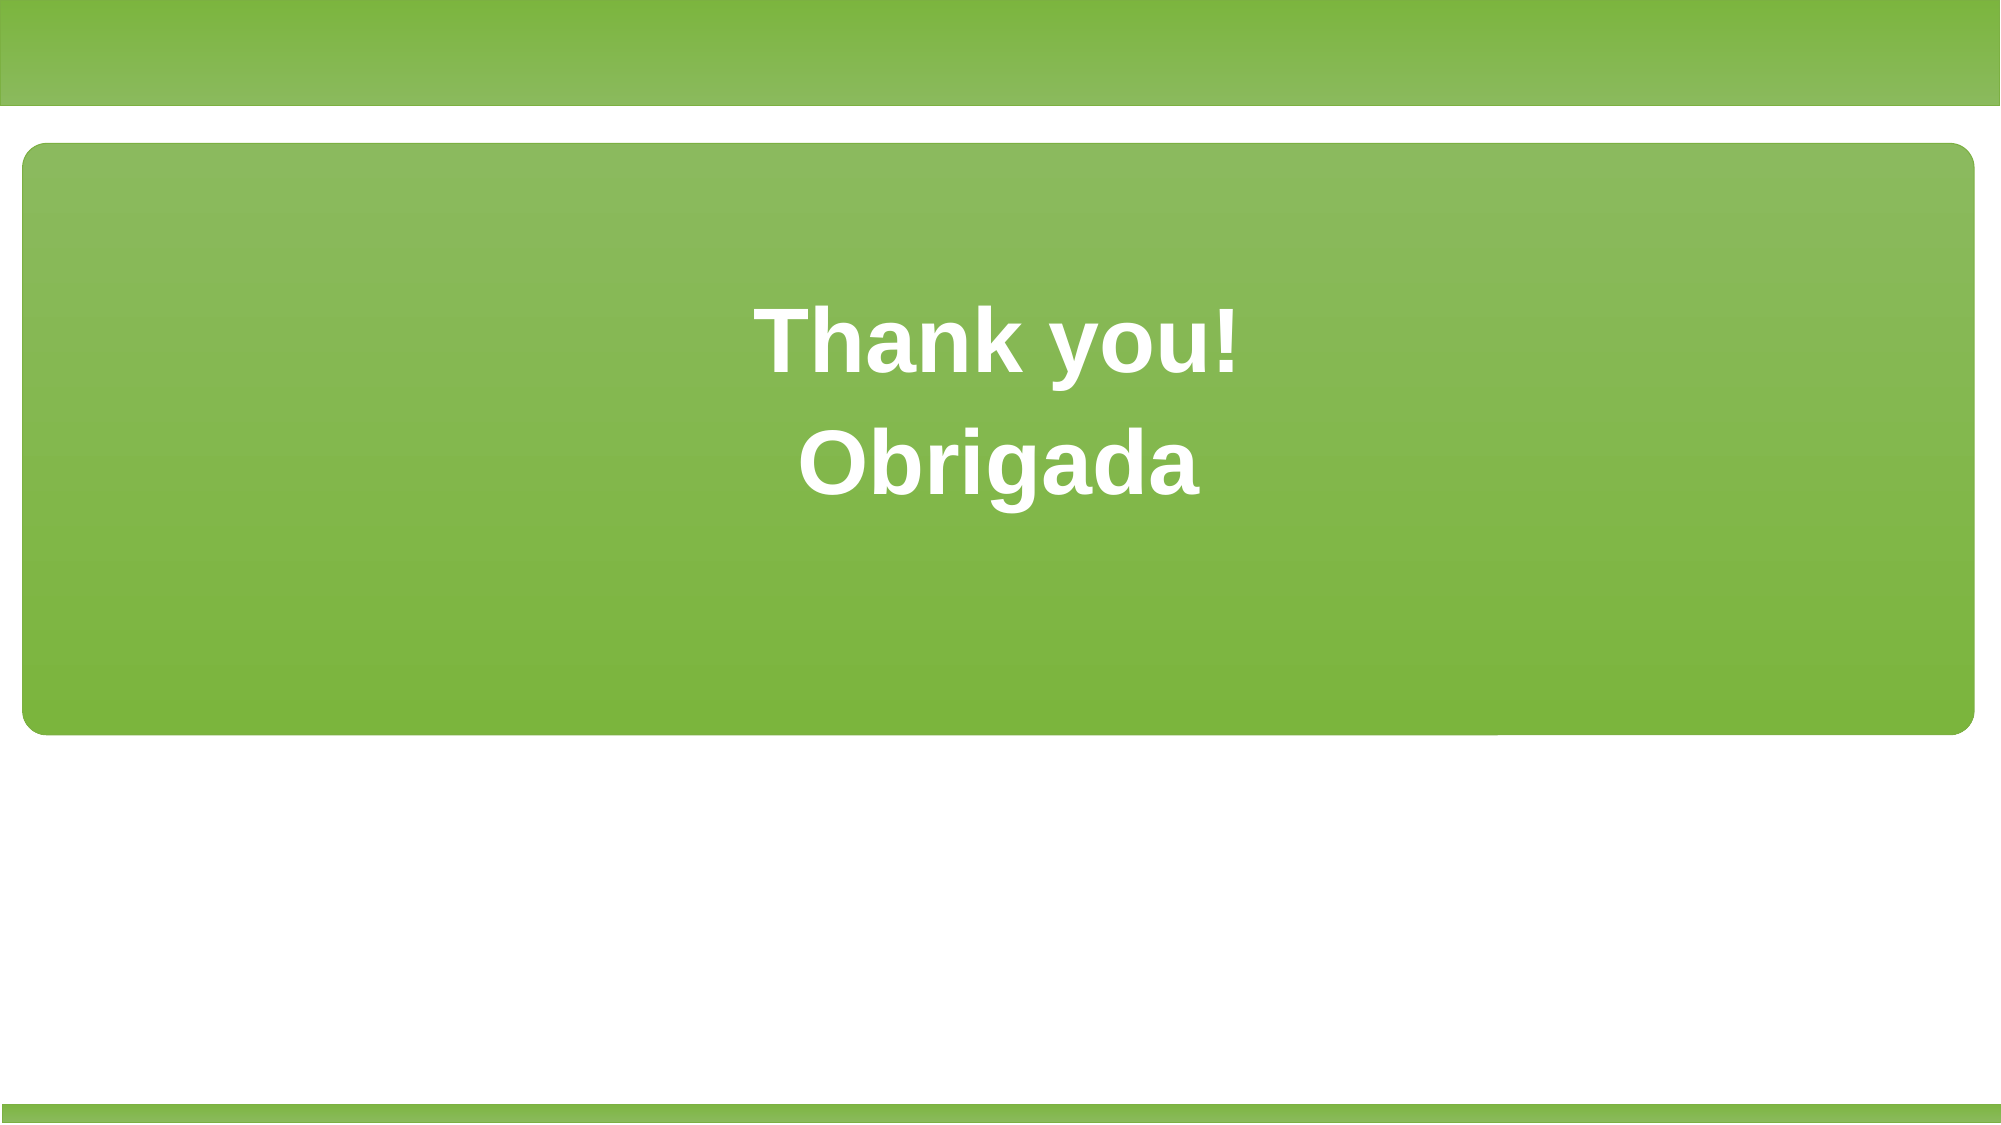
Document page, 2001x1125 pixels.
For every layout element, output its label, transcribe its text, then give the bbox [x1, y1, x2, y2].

text_box Thank you! Obrigada [22, 142, 1975, 736]
